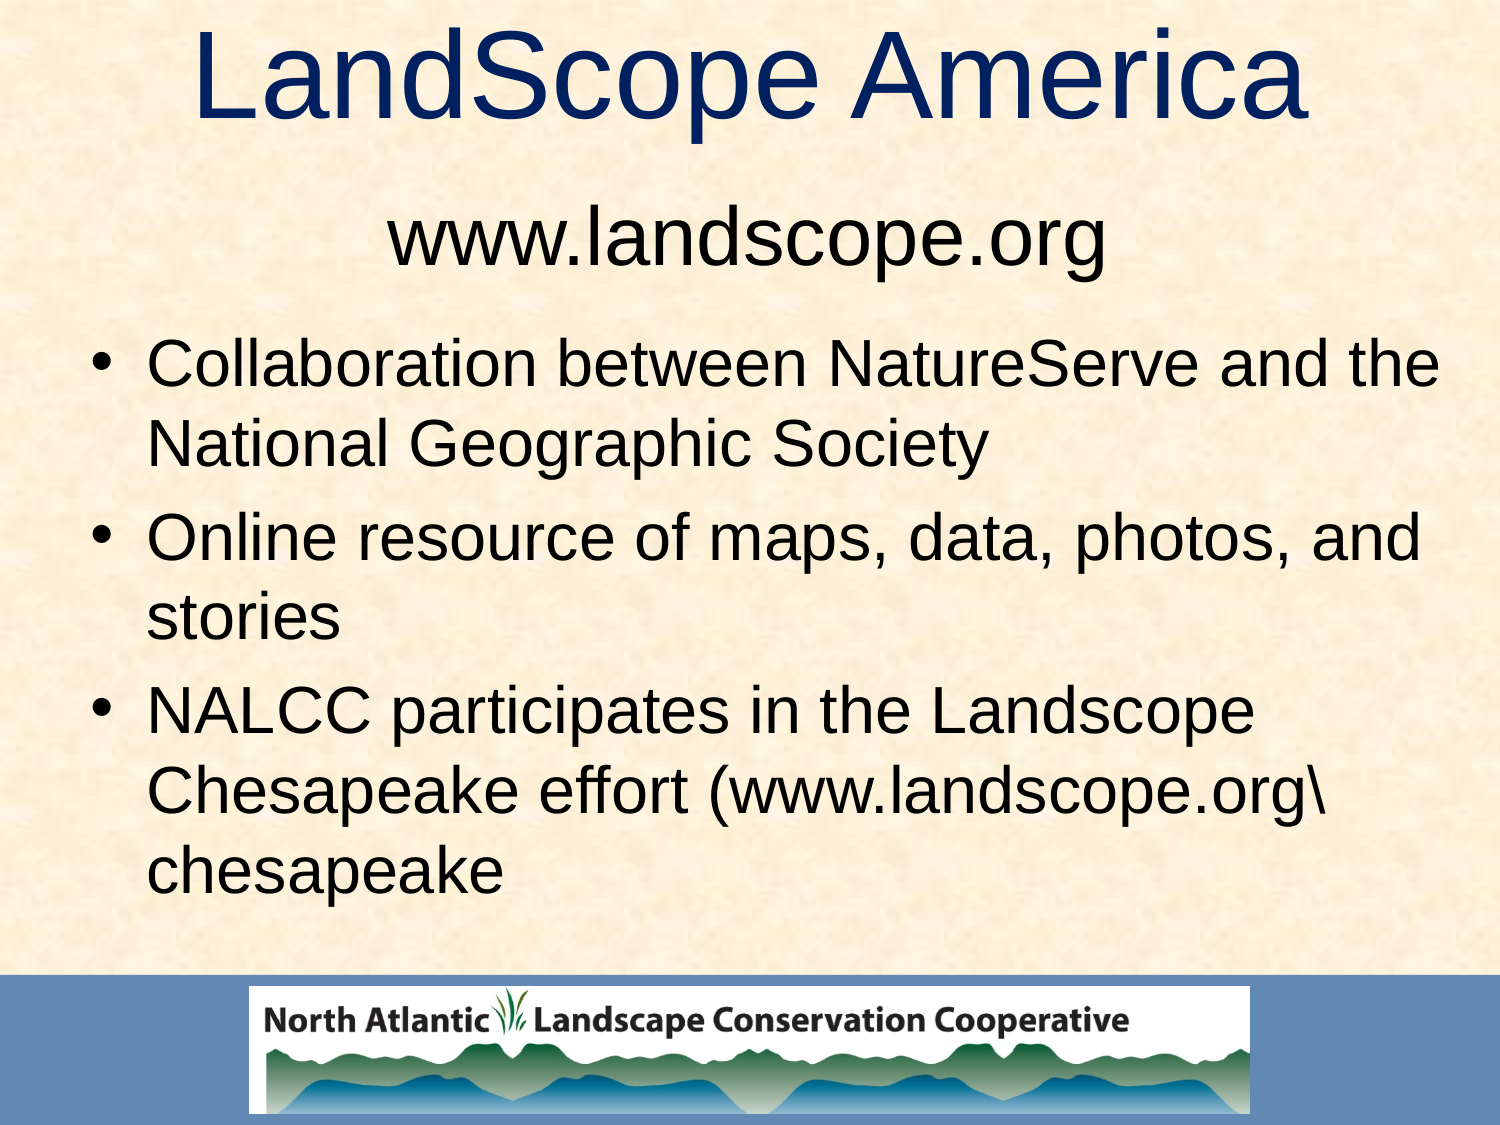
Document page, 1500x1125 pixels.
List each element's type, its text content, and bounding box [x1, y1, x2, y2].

picture [0, 0, 1500, 974]
text_box www.landscope.org [372, 174, 1261, 290]
title LandScope America [75, 0, 1425, 163]
picture [249, 986, 1250, 1114]
list Collaboration between NatureServe and the National Geographic Society Online resource of maps, data, photos, and stories NALCC participates in the Landscope Chesapeake effort (www.landscope.org\chesapeake [75, 312, 1500, 966]
